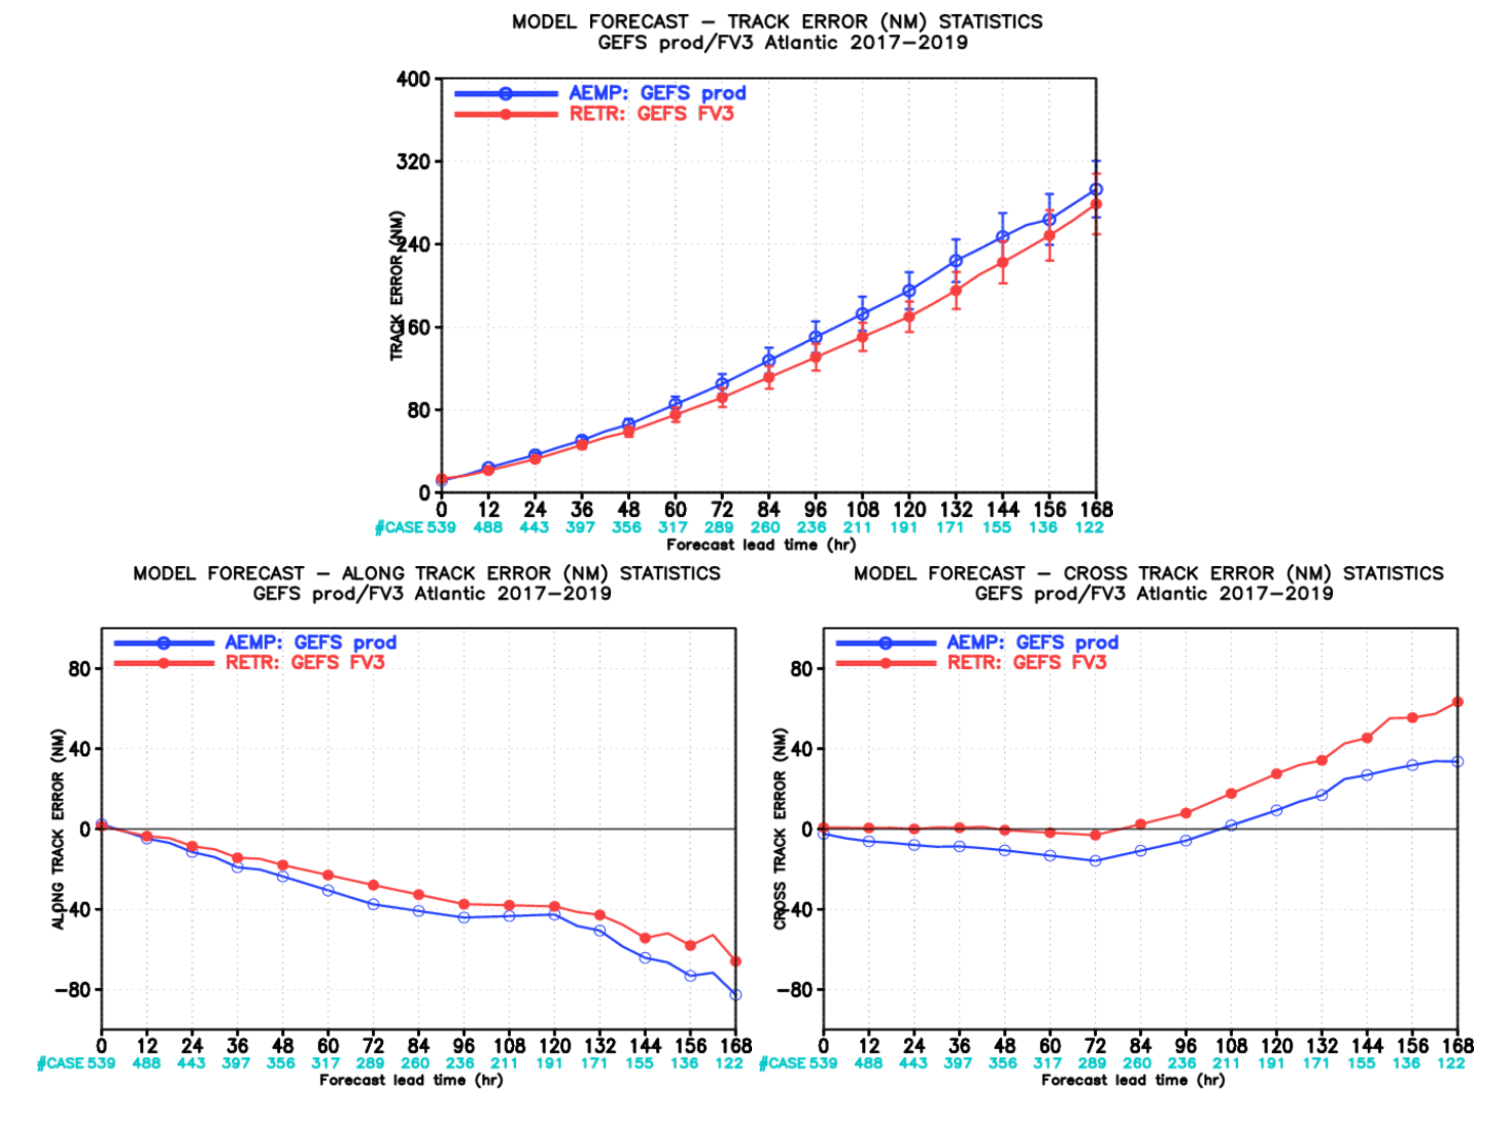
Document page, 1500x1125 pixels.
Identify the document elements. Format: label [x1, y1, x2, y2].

picture [37, 563, 752, 1089]
picture [374, 12, 1113, 555]
picture [759, 563, 1474, 1089]
